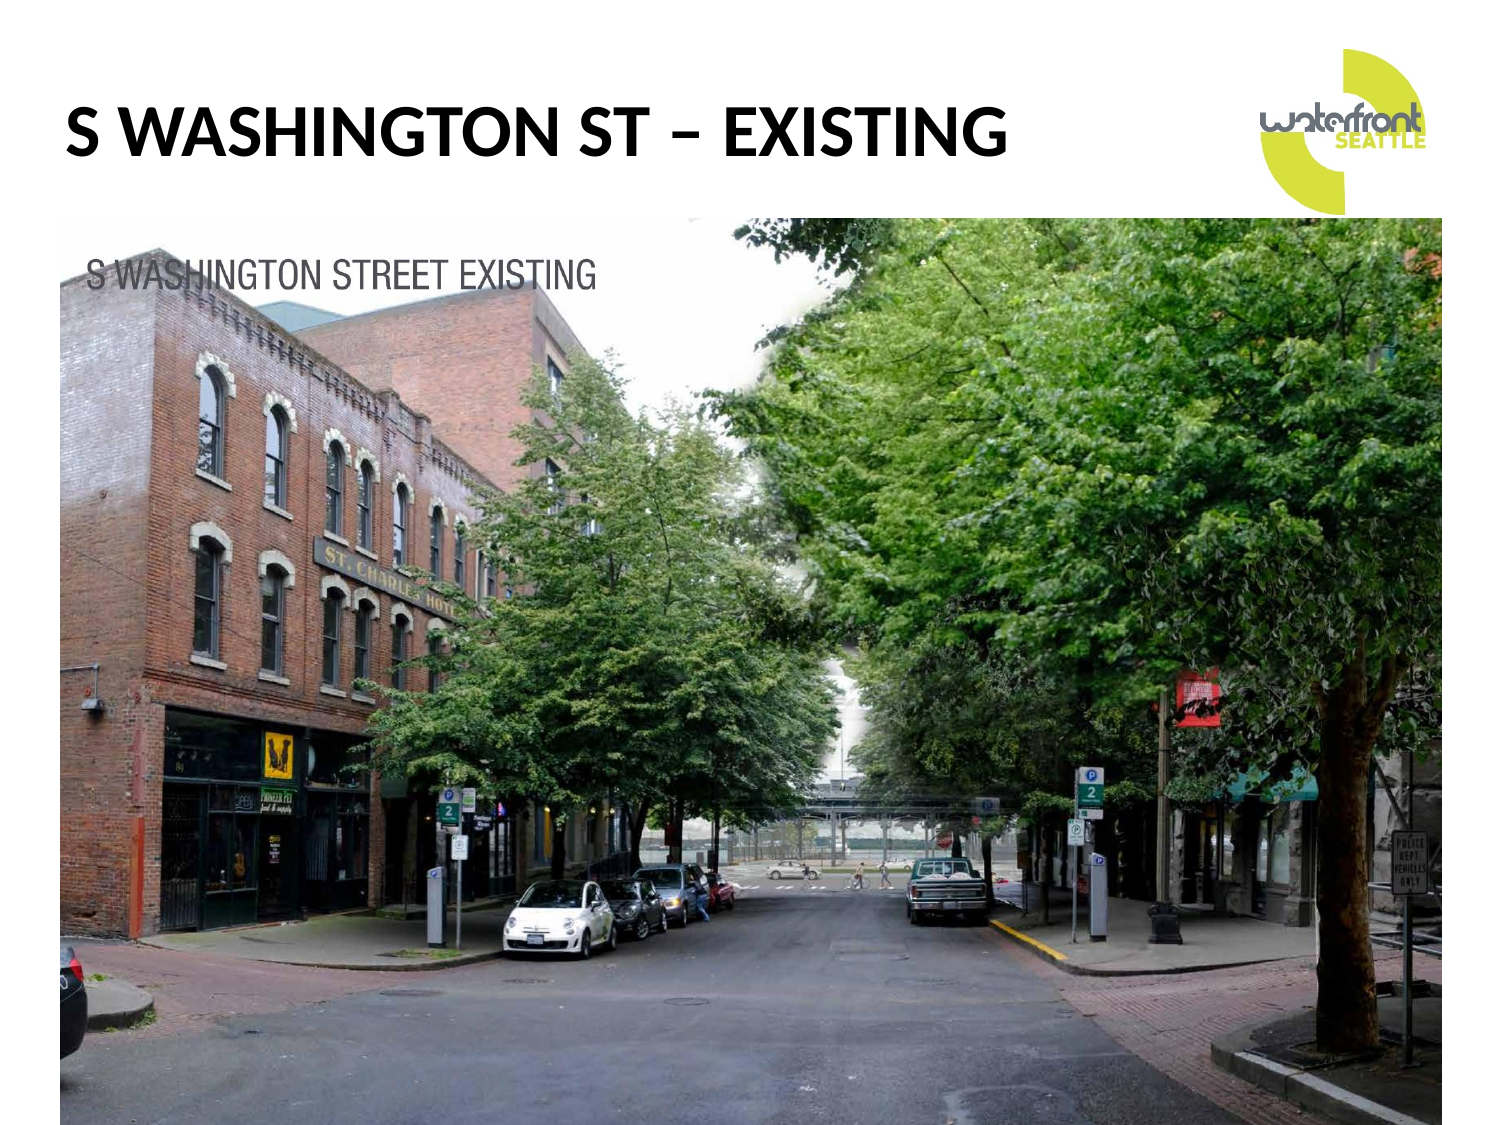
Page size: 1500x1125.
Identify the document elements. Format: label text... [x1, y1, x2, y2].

text_box S WASHINGTON ST – EXISTING [49, 23, 1372, 242]
picture [1259, 49, 1431, 216]
picture [60, 218, 1442, 1125]
